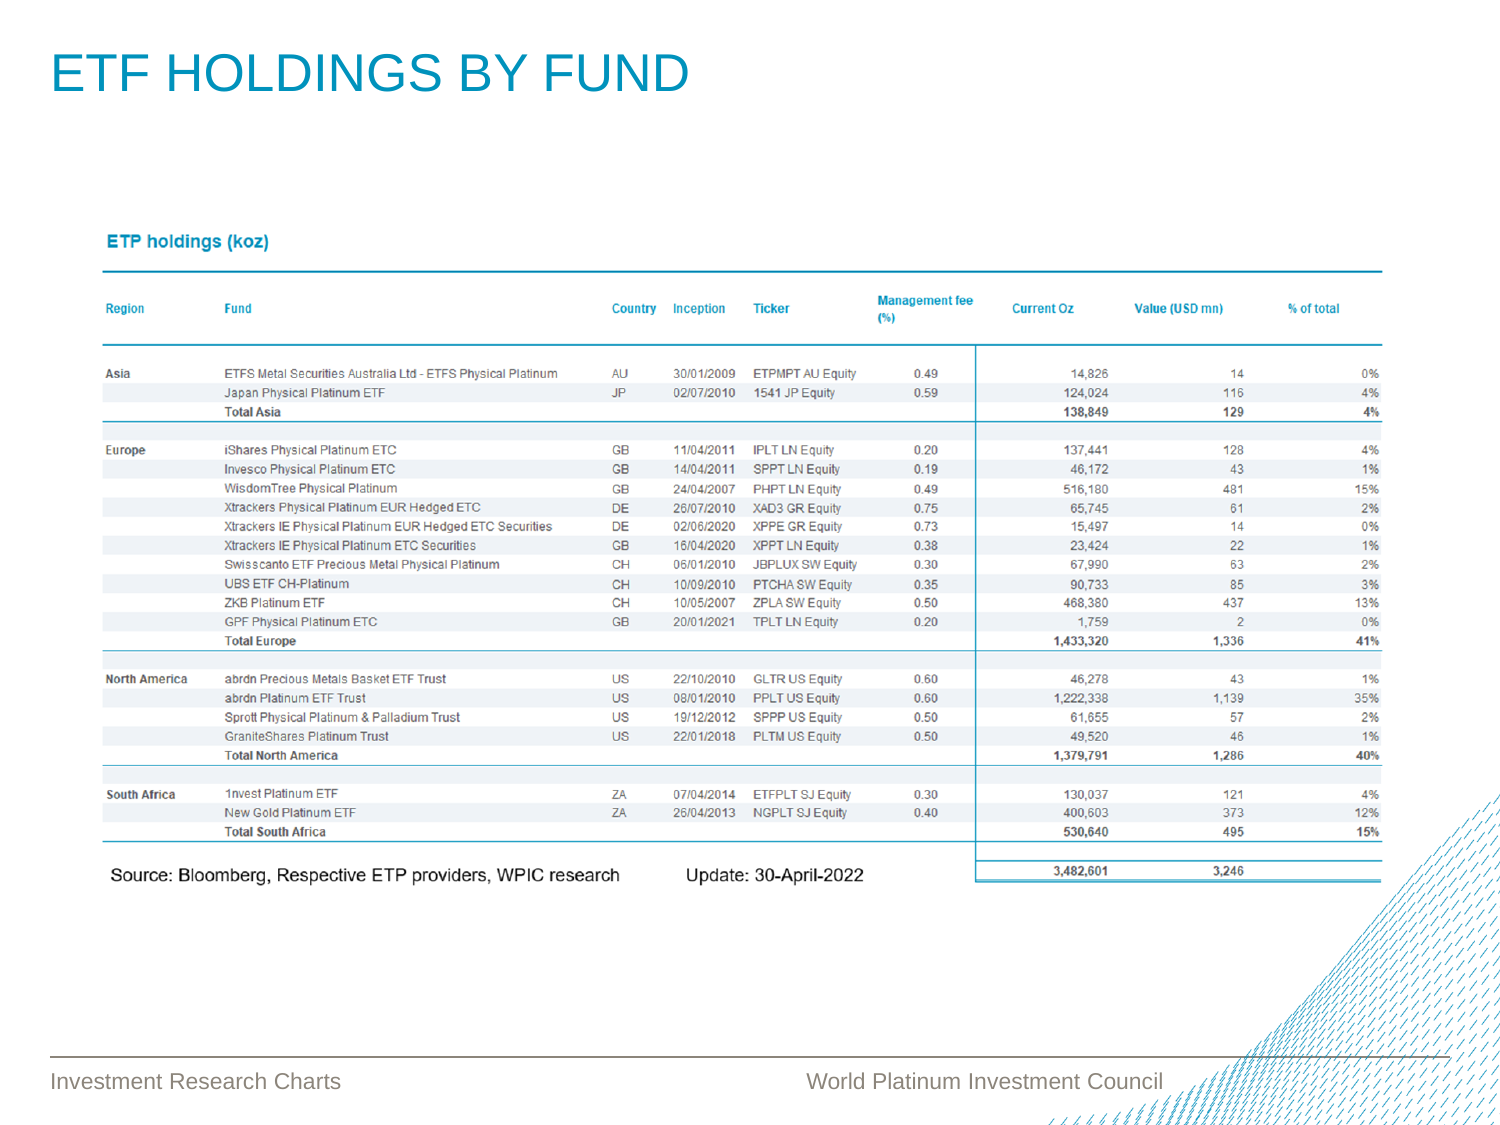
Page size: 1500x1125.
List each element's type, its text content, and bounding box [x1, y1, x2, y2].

footer Investment Research Charts [50, 1066, 372, 1106]
title Etf holdings by fund [50, 38, 1211, 202]
picture [99, 227, 1500, 1125]
